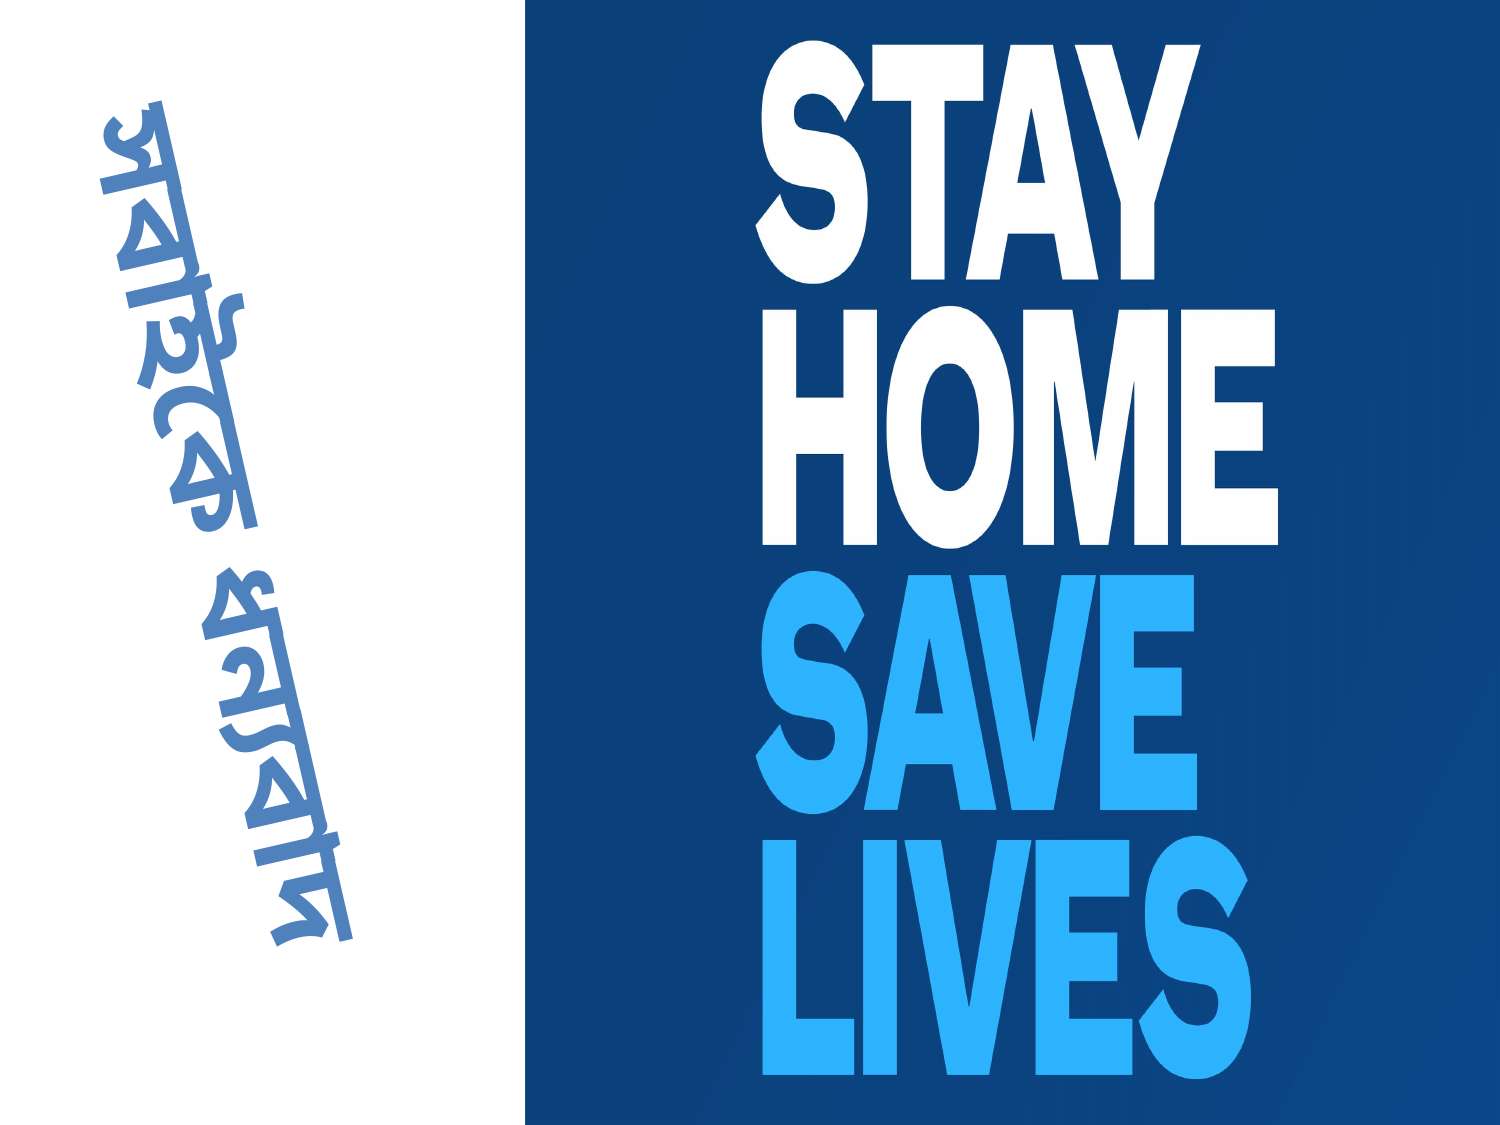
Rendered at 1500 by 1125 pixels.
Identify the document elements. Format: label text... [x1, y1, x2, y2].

text_box সবাইকে ধন্যবাদ [29, 0, 431, 1074]
picture [524, 0, 1500, 1125]
